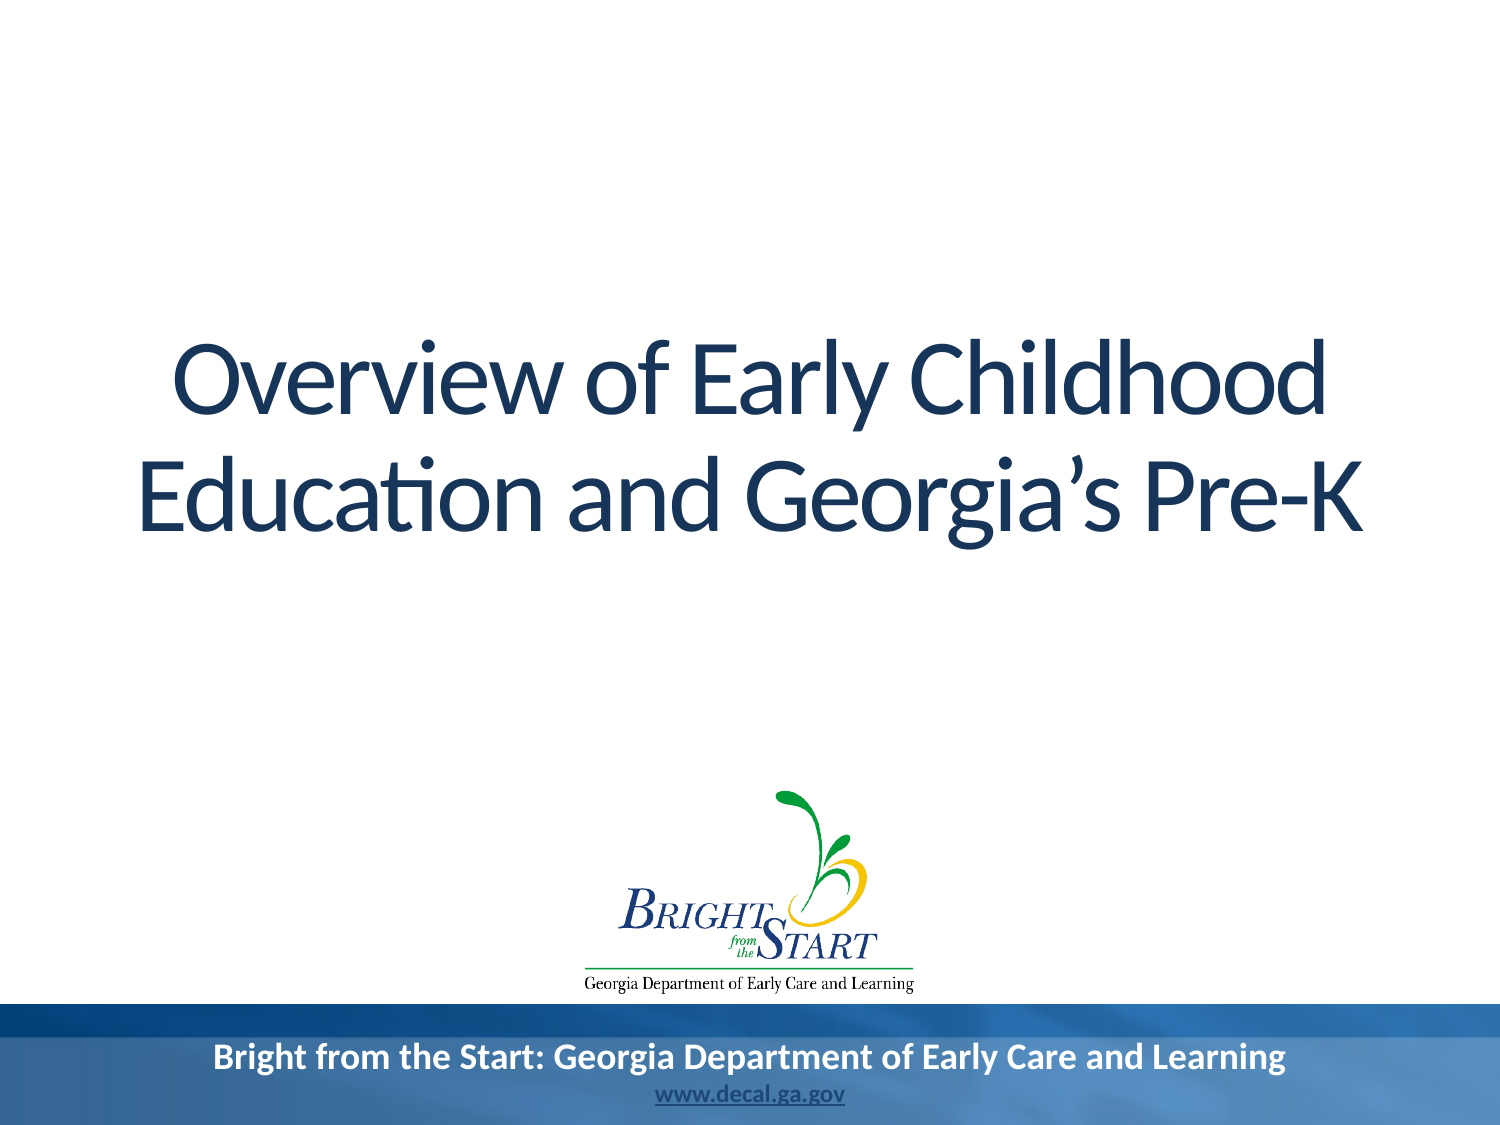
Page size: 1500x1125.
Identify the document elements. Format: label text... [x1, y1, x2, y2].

picture [0, 742, 1500, 1125]
title Overview of Early Childhood Education and Georgia’s Pre-K [119, 312, 1381, 563]
